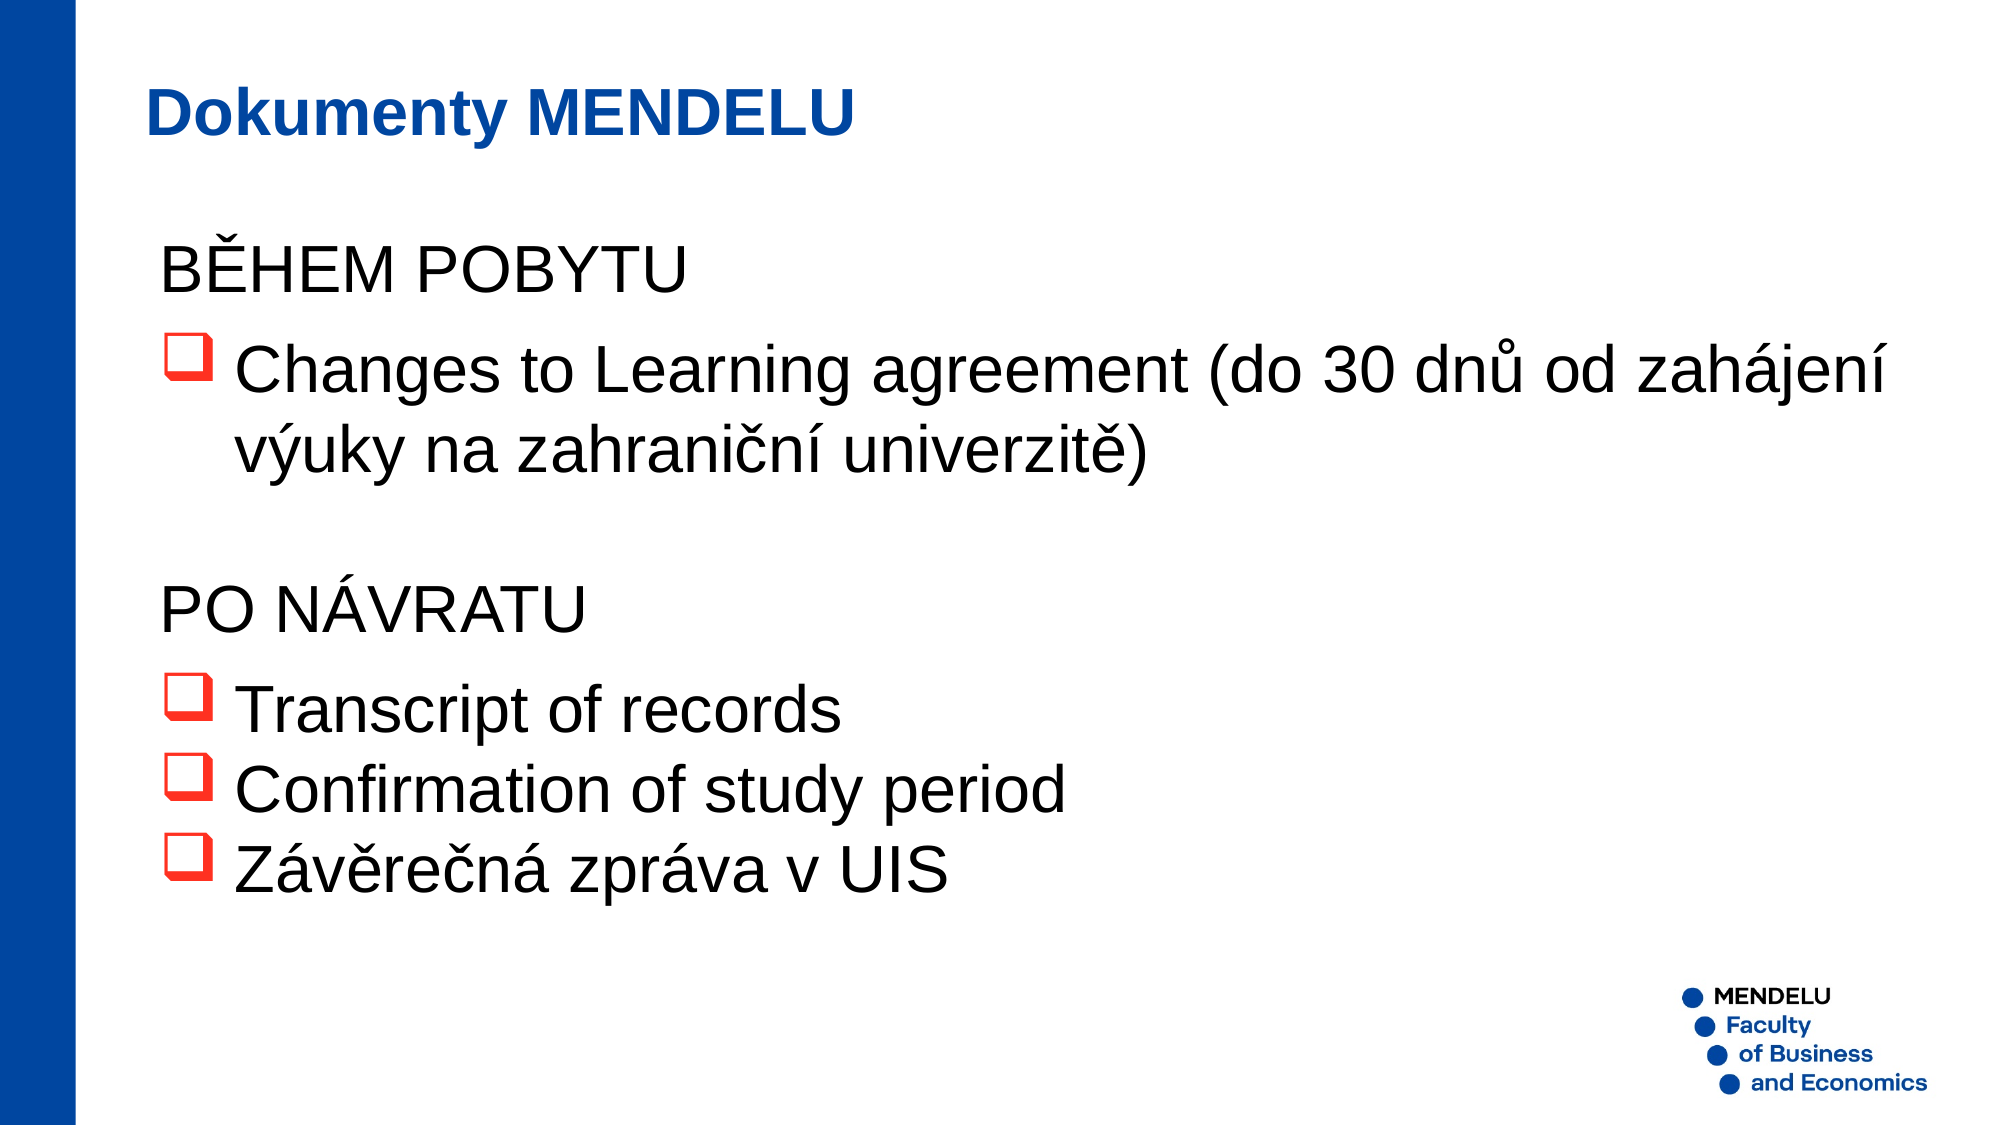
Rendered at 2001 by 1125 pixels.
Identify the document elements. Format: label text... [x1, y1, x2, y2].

text_box BĚHEM POBYTU Changes to Learning agreement (do 30 dnů od zahájení výuky na zahraniční univerzitě) PO NÁVRATU Transcript of records Confirmation of study period Závěrečná zpráva v UIS [145, 218, 1971, 1125]
list Dokumenty MENDELU [145, 68, 1940, 171]
